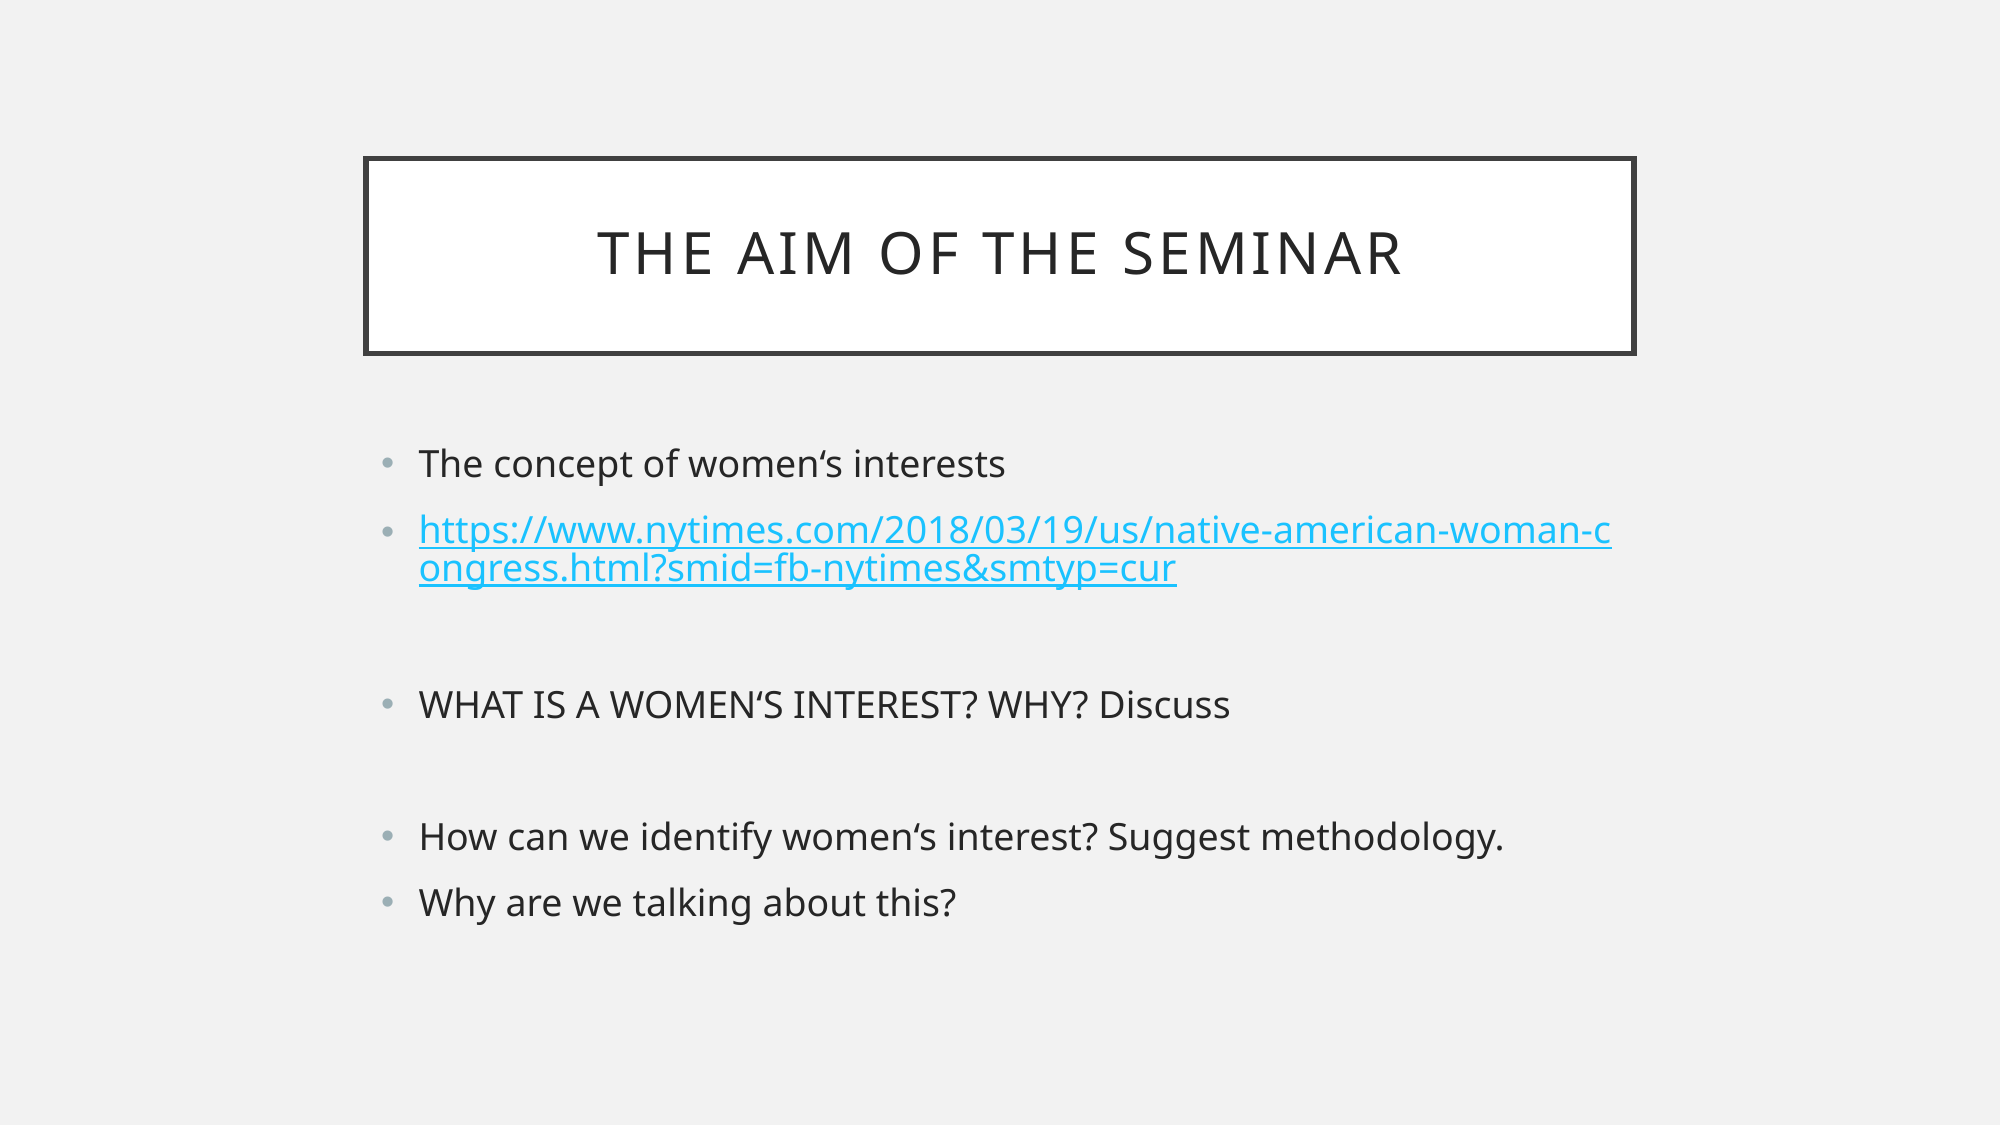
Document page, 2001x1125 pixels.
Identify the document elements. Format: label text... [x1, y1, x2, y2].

list The concept of women‘s interests https://www.nytimes.com/2018/03/19/us/native-american-woman-congress.html?smid=fb-nytimes&smtyp=cur WHAT IS A WOMEN‘S INTEREST? WHY? Discuss How can we identify women‘s interest? Suggest methodology. Why are we talking about this? [366, 432, 1634, 942]
title The aim of the seminar [363, 156, 1637, 356]
